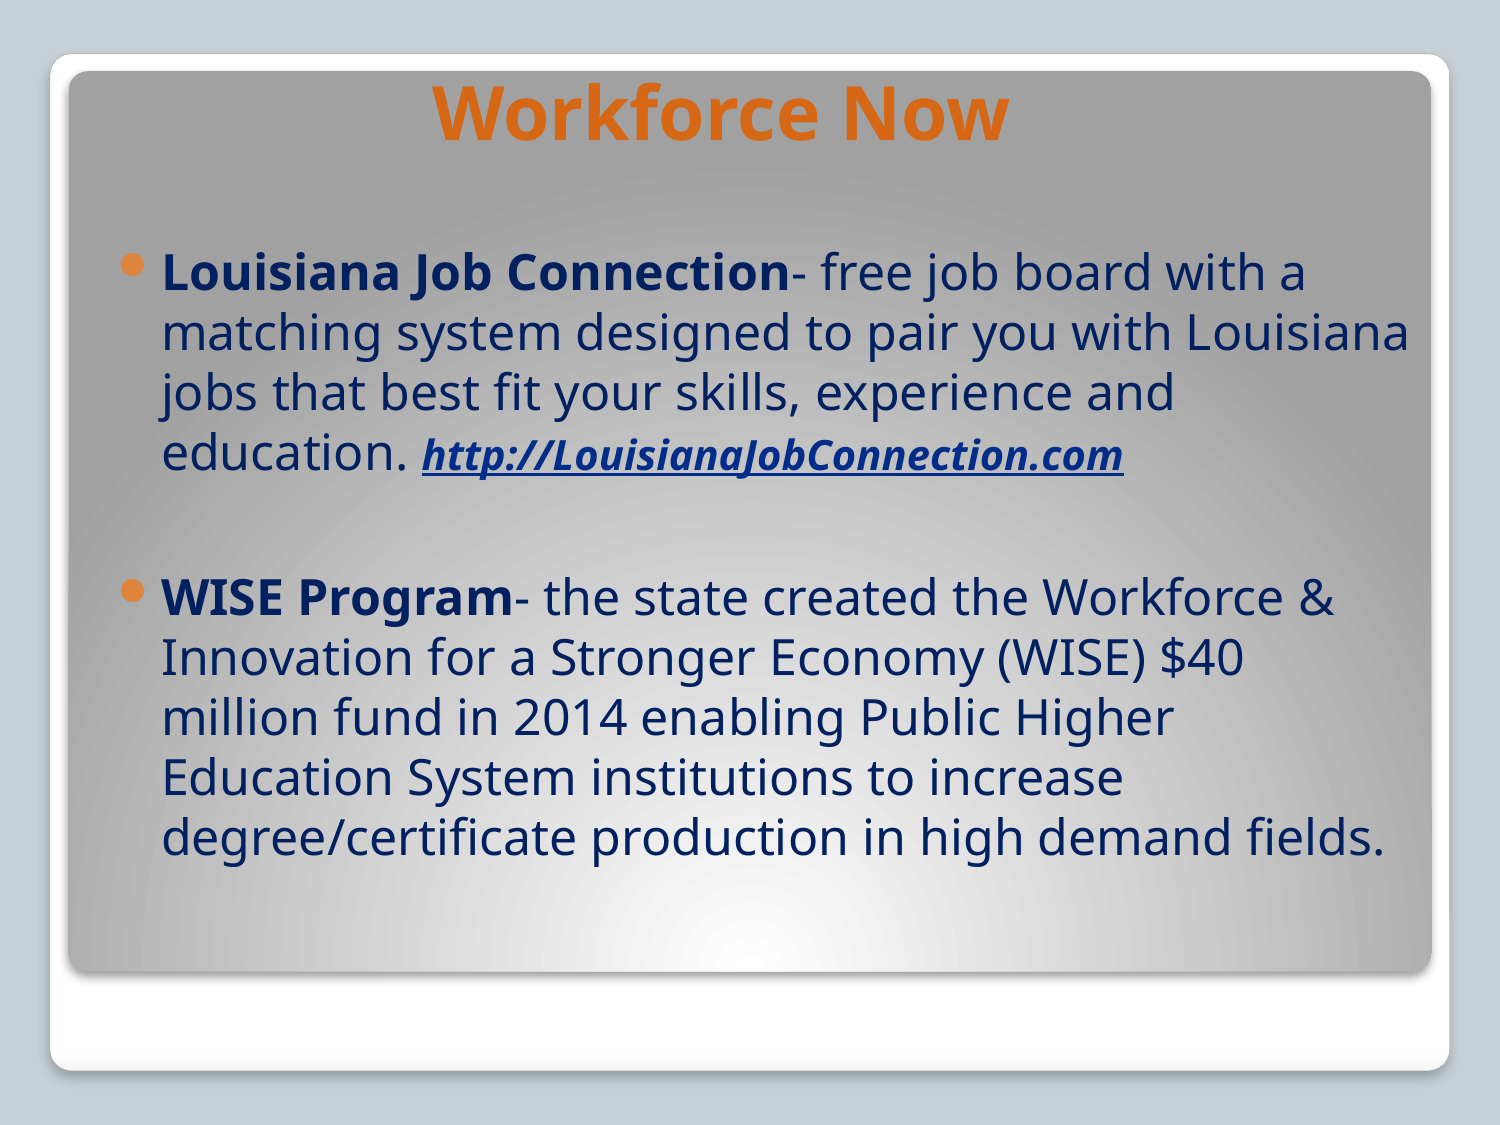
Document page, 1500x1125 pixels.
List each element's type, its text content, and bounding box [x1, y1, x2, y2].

title Workforce Now [50, 0, 1393, 163]
list Louisiana Job Connection- free job board with a matching system designed to pair you with Louisiana jobs that best fit your skills, experience and education. http://LouisianaJobConnection.com WISE Program- the state created the Workforce & Innovation for a Stronger Economy (WISE) $40 million fund in 2014 enabling Public Higher Education System institutions to increase degree/certificate production in high demand fields. [87, 224, 1431, 1076]
